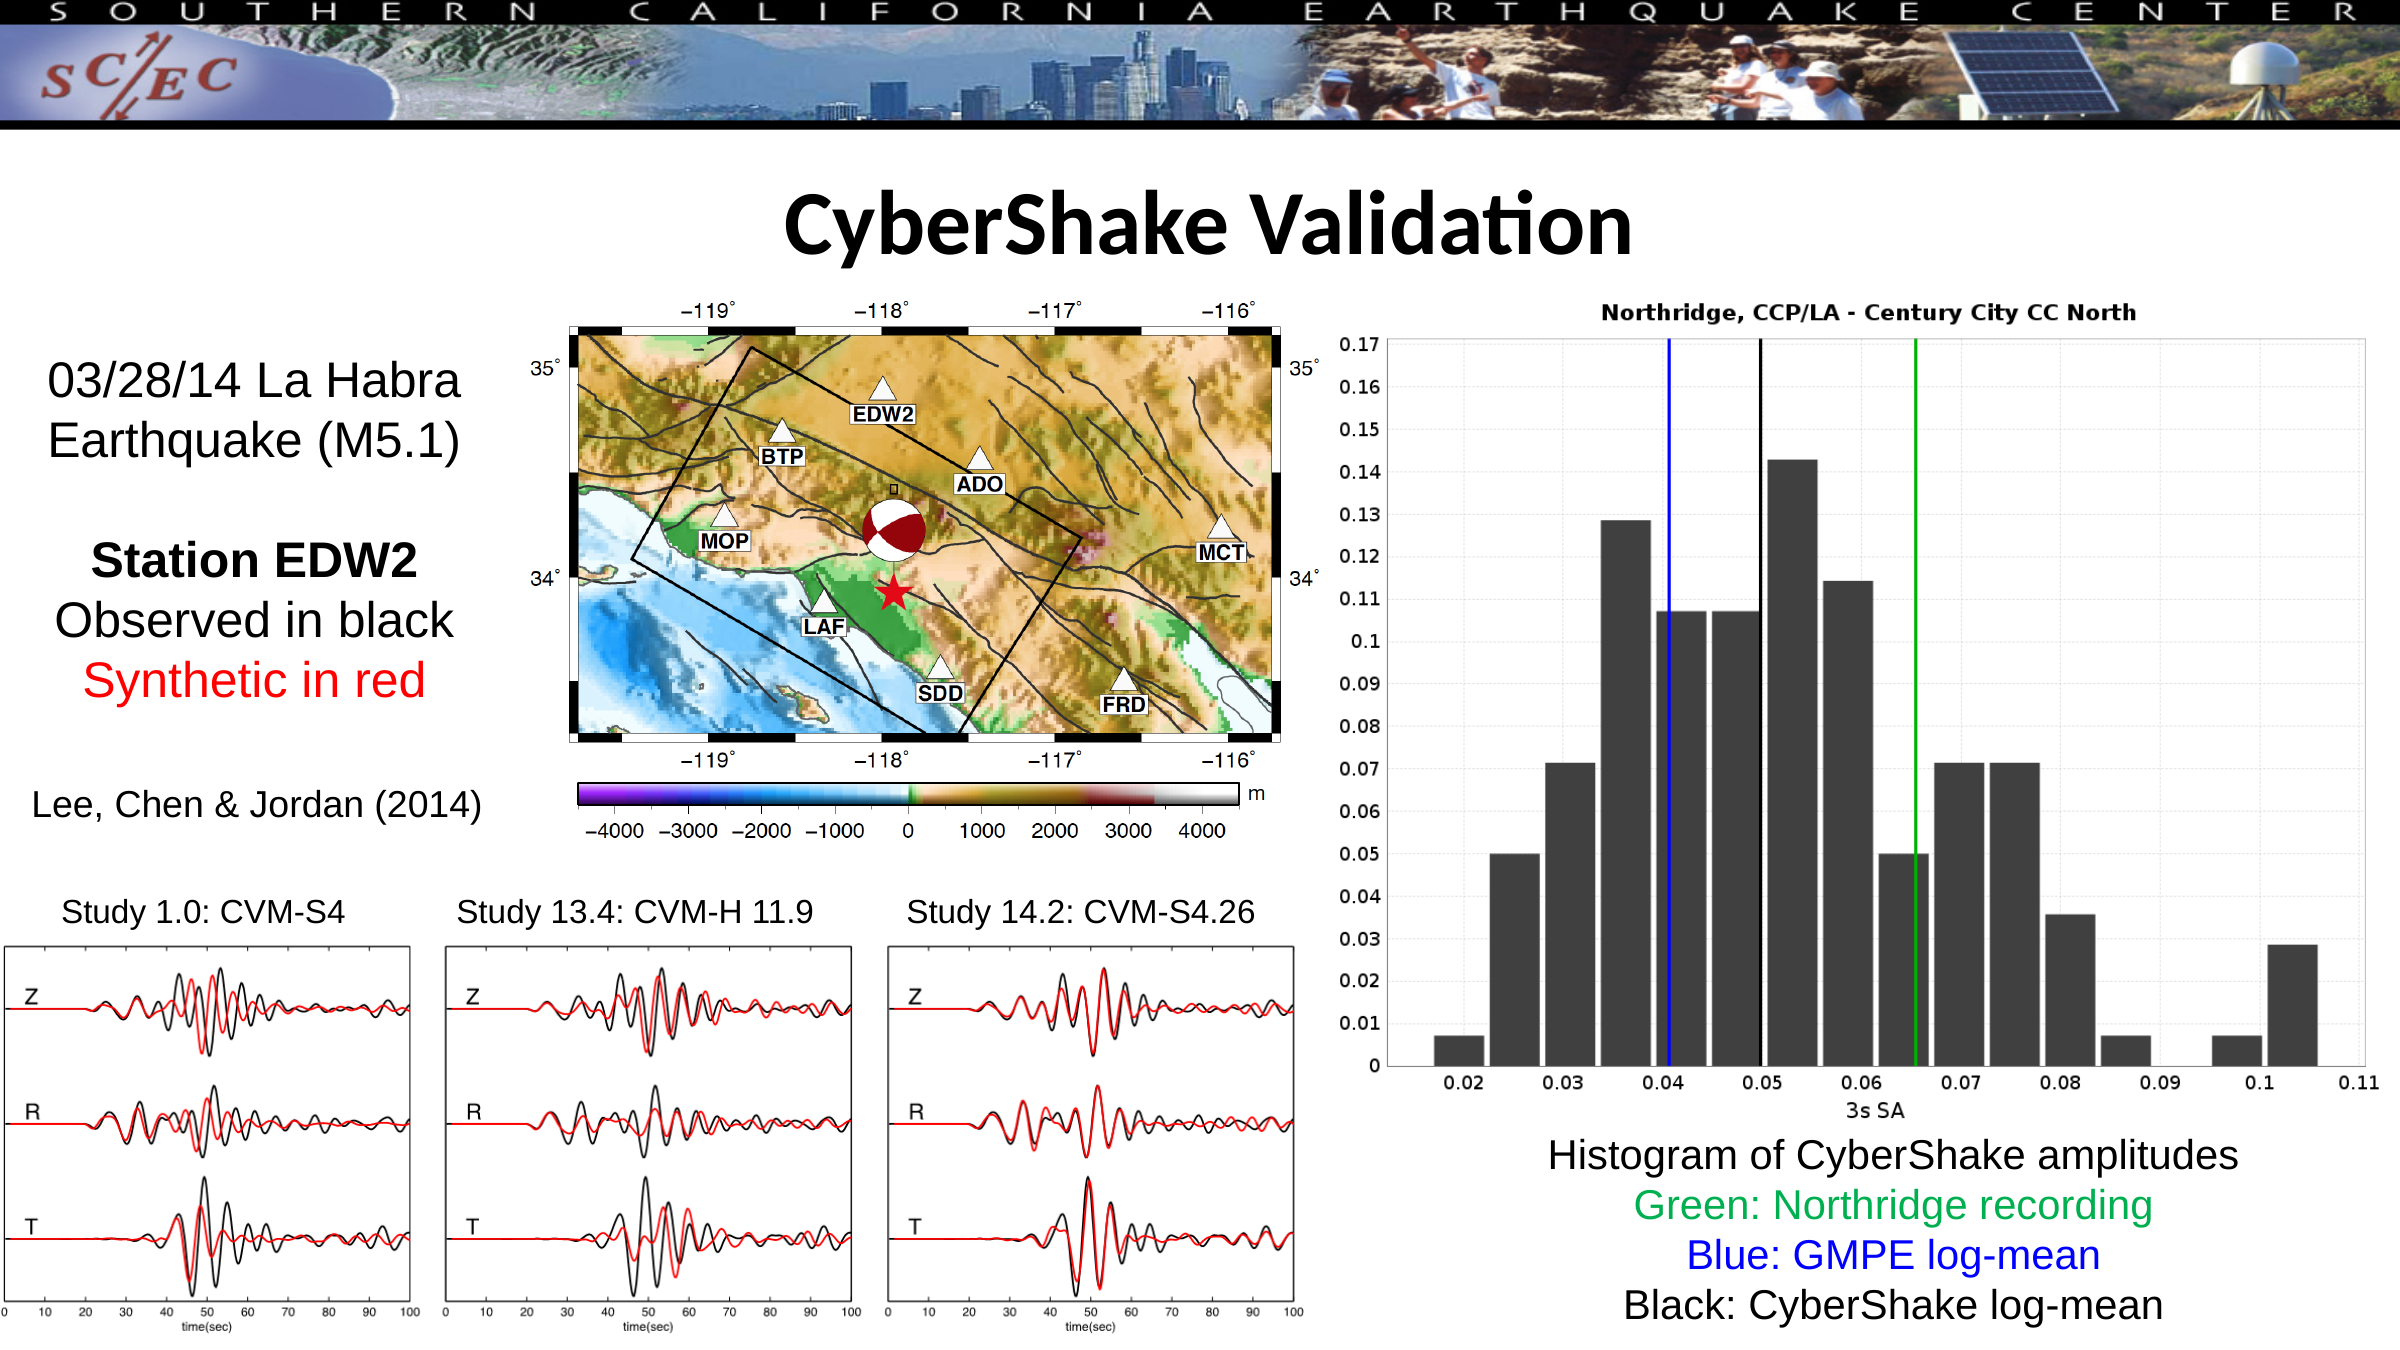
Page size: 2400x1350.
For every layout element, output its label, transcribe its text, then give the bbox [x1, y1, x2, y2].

picture [1337, 299, 2400, 1151]
text_box 03/28/14 La Habra Earthquake (M5.1) Station EDW2 Observed in black Synthetic in red [27, 337, 482, 718]
text_box Study 1.0: CVM-S4 Study 13.4: CVM-H 11.9 Study 14.2: CVM-S4.26 [0, 882, 1288, 906]
picture [0, 908, 1324, 1350]
text_box Lee, Chen & Jordan (2014) [0, 770, 503, 836]
picture [524, 299, 1324, 847]
text_box Histogram of CyberShake amplitudes Green: Northridge recording Blue: GMPE log-mean Black: CyberShake log-mean [1462, 1159, 2325, 1336]
picture [0, 0, 2400, 120]
title CyberShake Validation [39, 137, 2380, 298]
